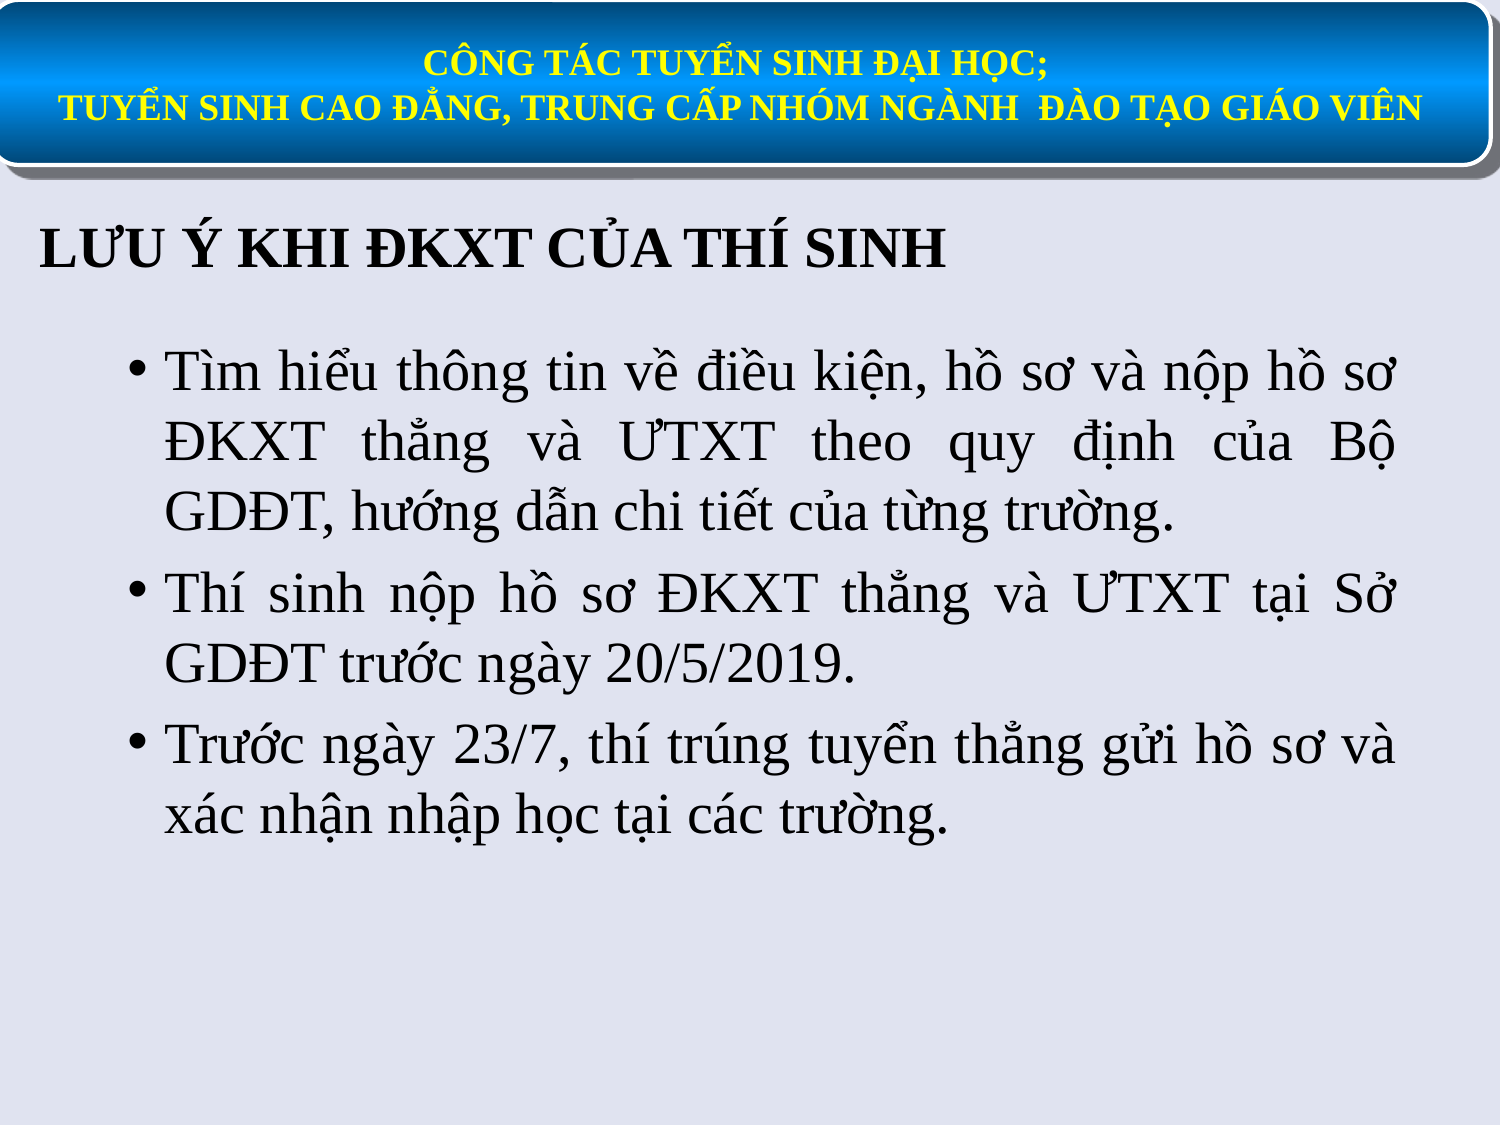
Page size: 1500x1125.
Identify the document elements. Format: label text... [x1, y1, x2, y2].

text_box Tìm hiểu thông tin về điều kiện, hồ sơ và nộp hồ sơ ĐKXT thẳng và ƯTXT theo quy định của Bộ GDĐT, hướng dẫn chi tiết của từng trường. Thí sinh nộp hồ sơ ĐKXT thẳng và ƯTXT tại Sở GDĐT trước ngày 20/5/2019. Trước ngày 23/7, thí trúng tuyển thẳng gửi hồ sơ và xác nhận nhập học tại các trường. [0, 324, 1413, 1000]
text_box LƯU Ý KHI ĐKXT CỦA THÍ SINH [24, 176, 1304, 313]
